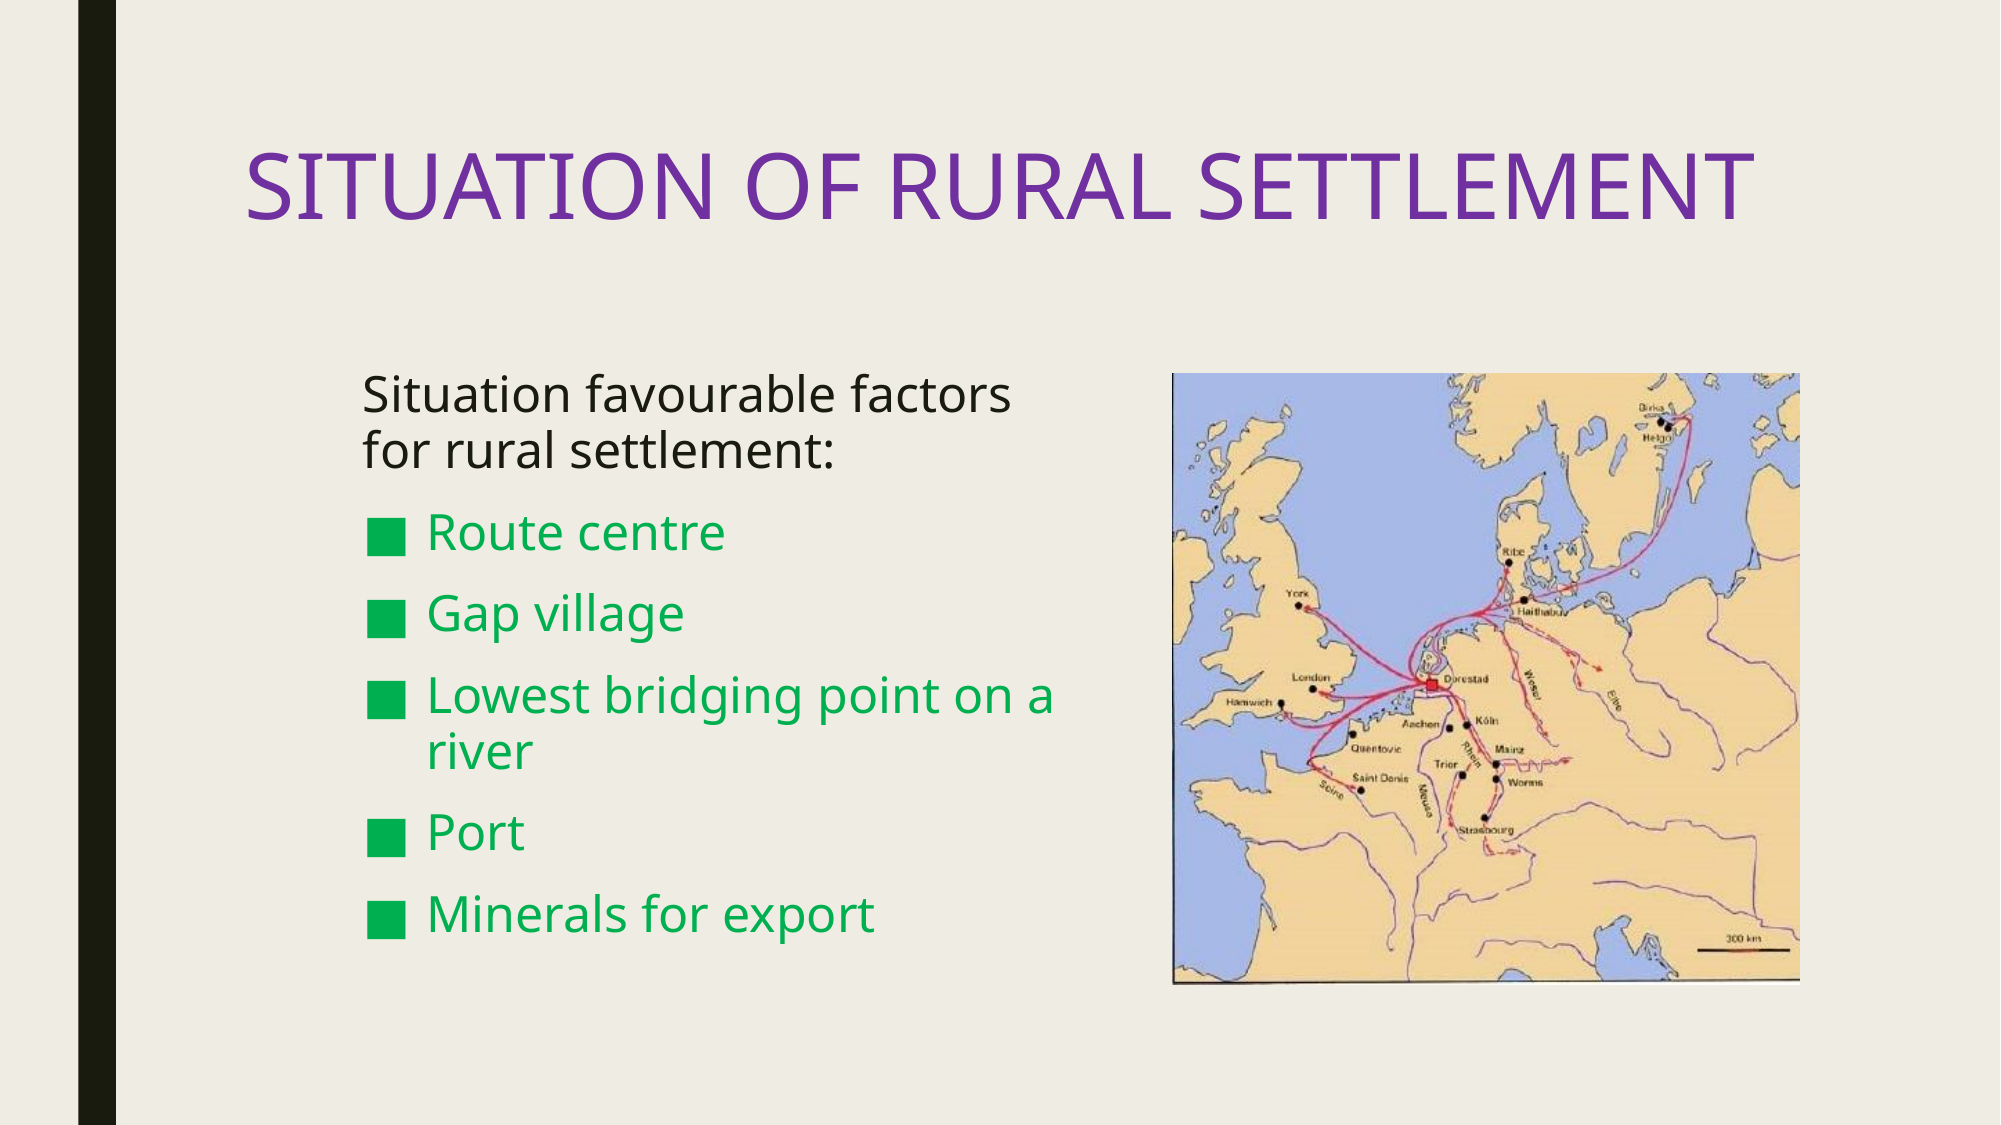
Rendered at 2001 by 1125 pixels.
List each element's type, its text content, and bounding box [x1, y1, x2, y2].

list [1172, 373, 1800, 985]
title SITUATION OF RURAL SETTLEMENT [225, 112, 1800, 268]
list Situation favourable factors for rural settlement: Route centre Gap village Lowest bridging point on a river Port Minerals for export [347, 359, 1078, 999]
